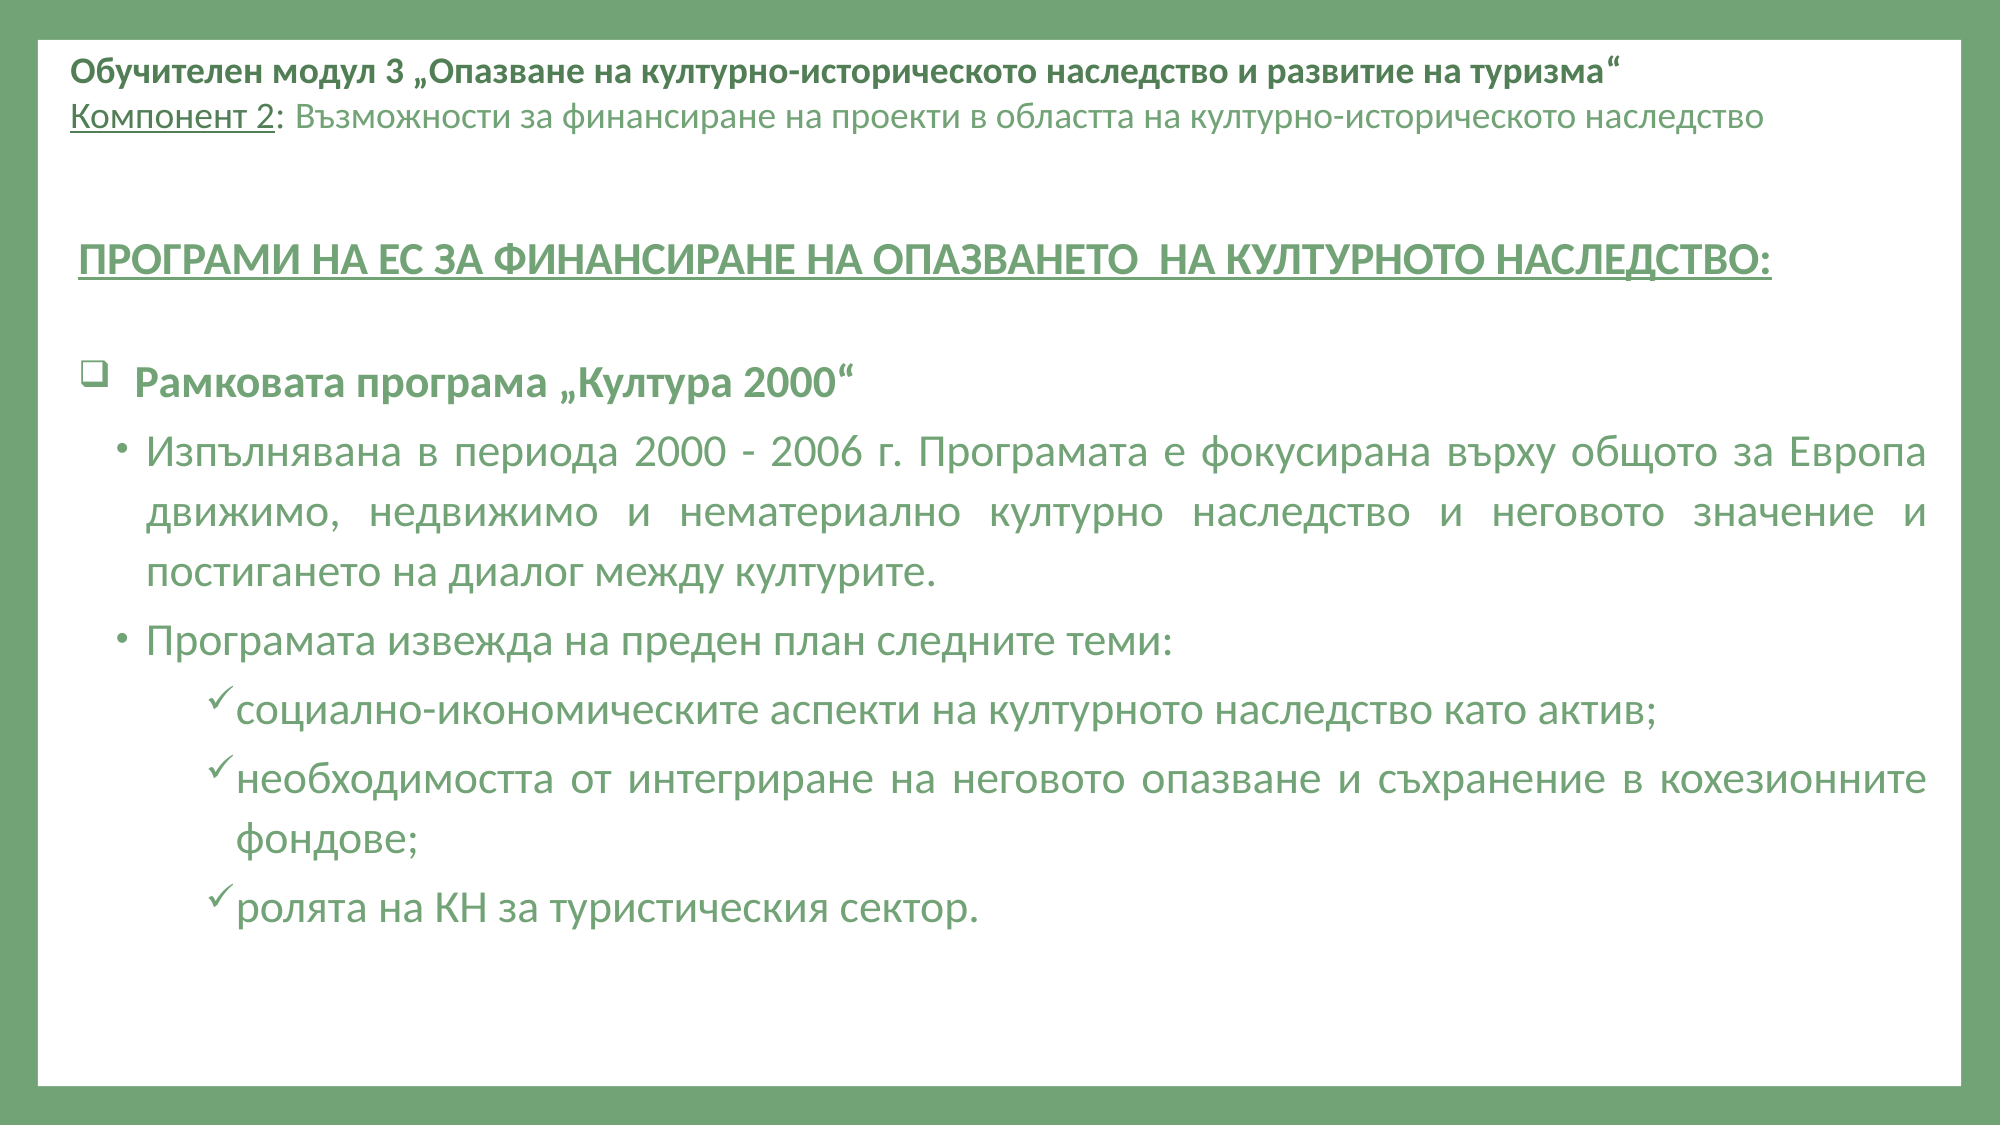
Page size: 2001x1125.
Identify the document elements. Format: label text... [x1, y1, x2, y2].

list ПРОГРАМИ НА ЕС ЗА ФИНАНСИРАНЕ НА ОПАЗВАНЕТО НА КУЛТУРНОТО НАСЛЕДСТВО: Рамковата програма „Култура 2000“ Изпълнявана в периода 2000 - 2006 г. Програмата е фокусирана върху общото за Европа движимо, недвижимо и нематериално културно наследство и неговото значение и постигането на диалог между културите. Програмата извежда на преден план следните теми: социално-икономическите аспекти на културното наследство като актив; необходимостта от интегриране на неговото опазване и съхранение в кохезионните фондове; ролята на КН за туристическия сектор. [55, 220, 1945, 1087]
text_box Обучителен модул 3 „Опазване на културно-историческото наследство и развитие на туризма“ Компонент 2: Възможности за финансиране на проекти в областта на културно-историческото наследство [55, 38, 1945, 157]
